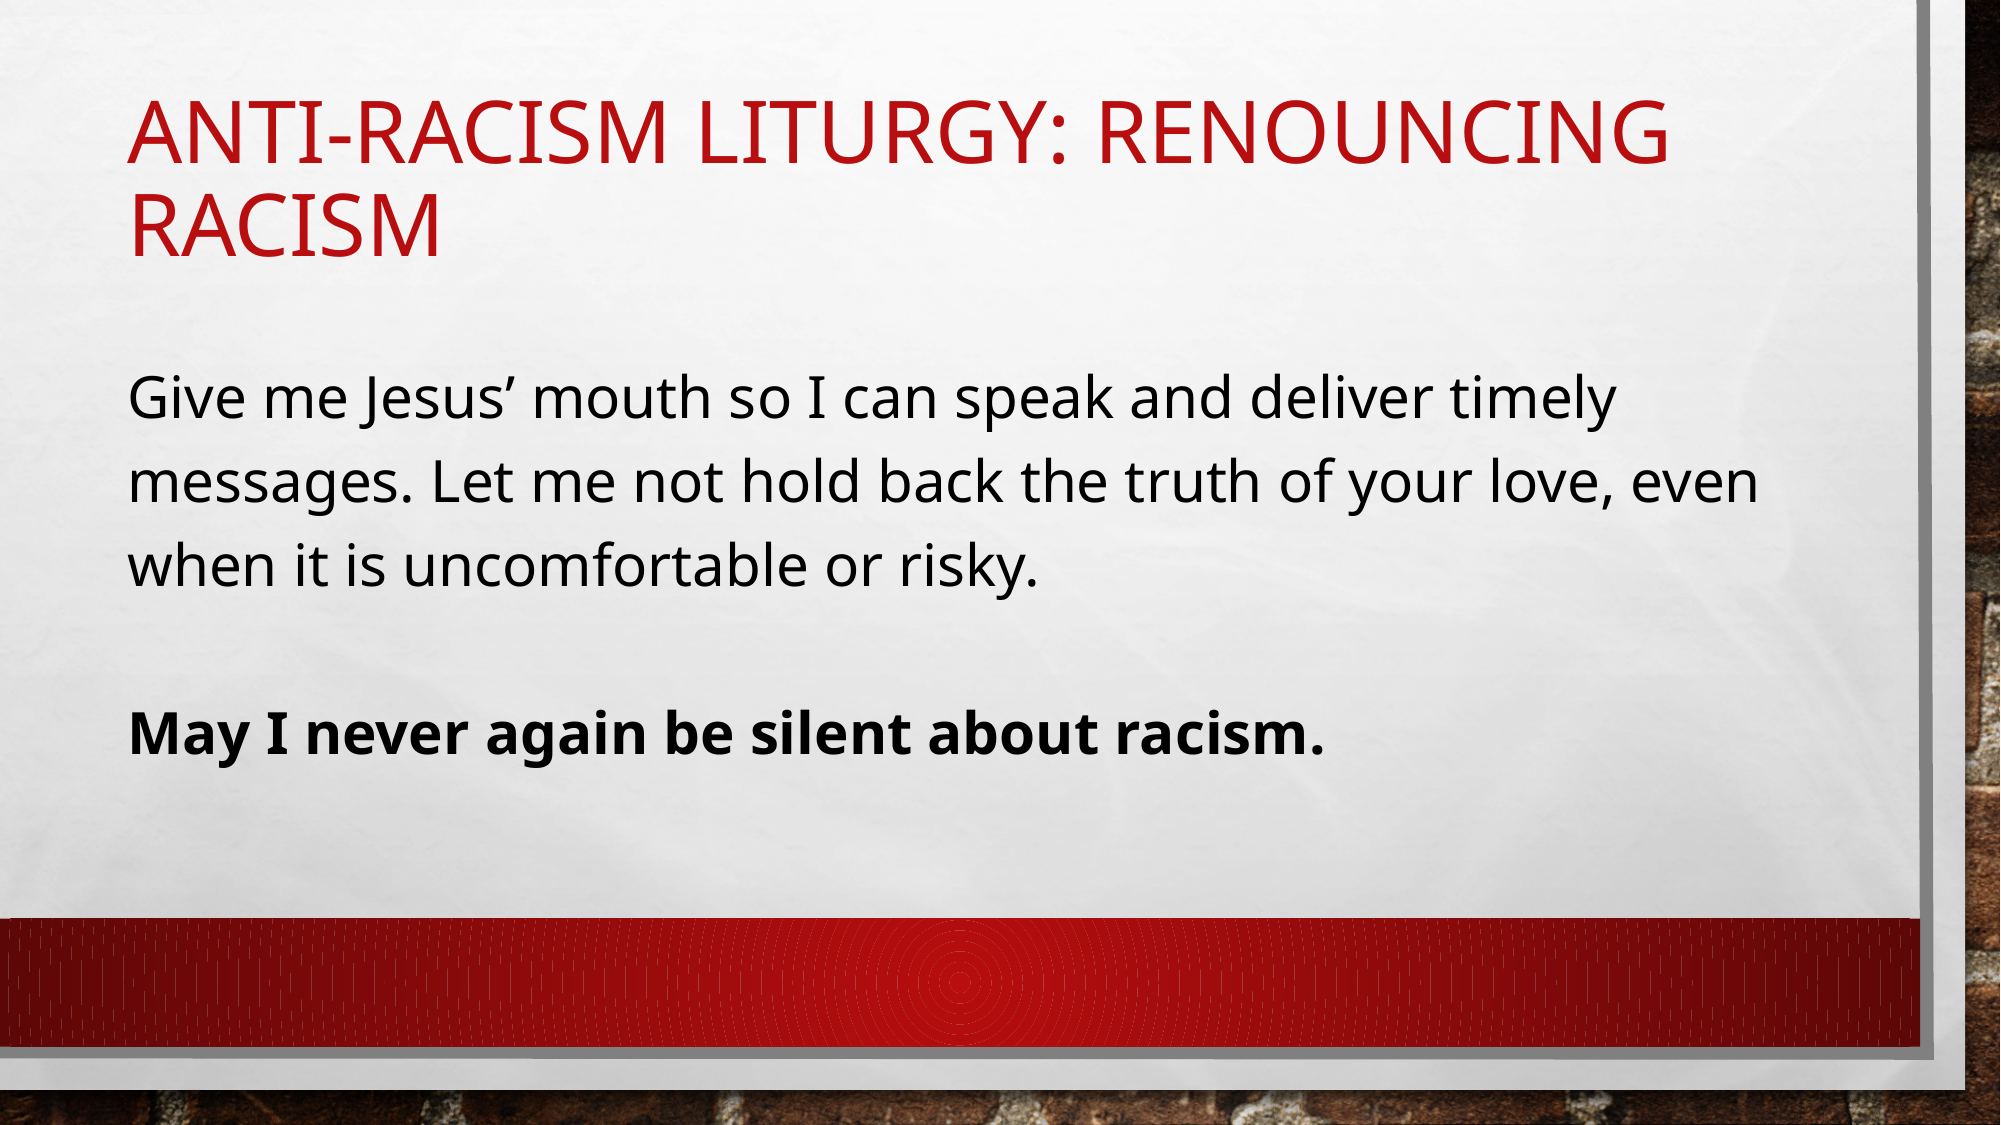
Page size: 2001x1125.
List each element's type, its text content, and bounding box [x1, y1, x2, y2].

list Give me Jesus’ mouth so I can speak and deliver timely messages. Let me not hold back the truth of your love, even when it is uncomfortable or risky. May I never again be silent about racism. [112, 230, 1818, 882]
picture [0, 0, 2000, 1125]
title Anti-racism liturgy: Renouncing Racism [112, 80, 1818, 230]
